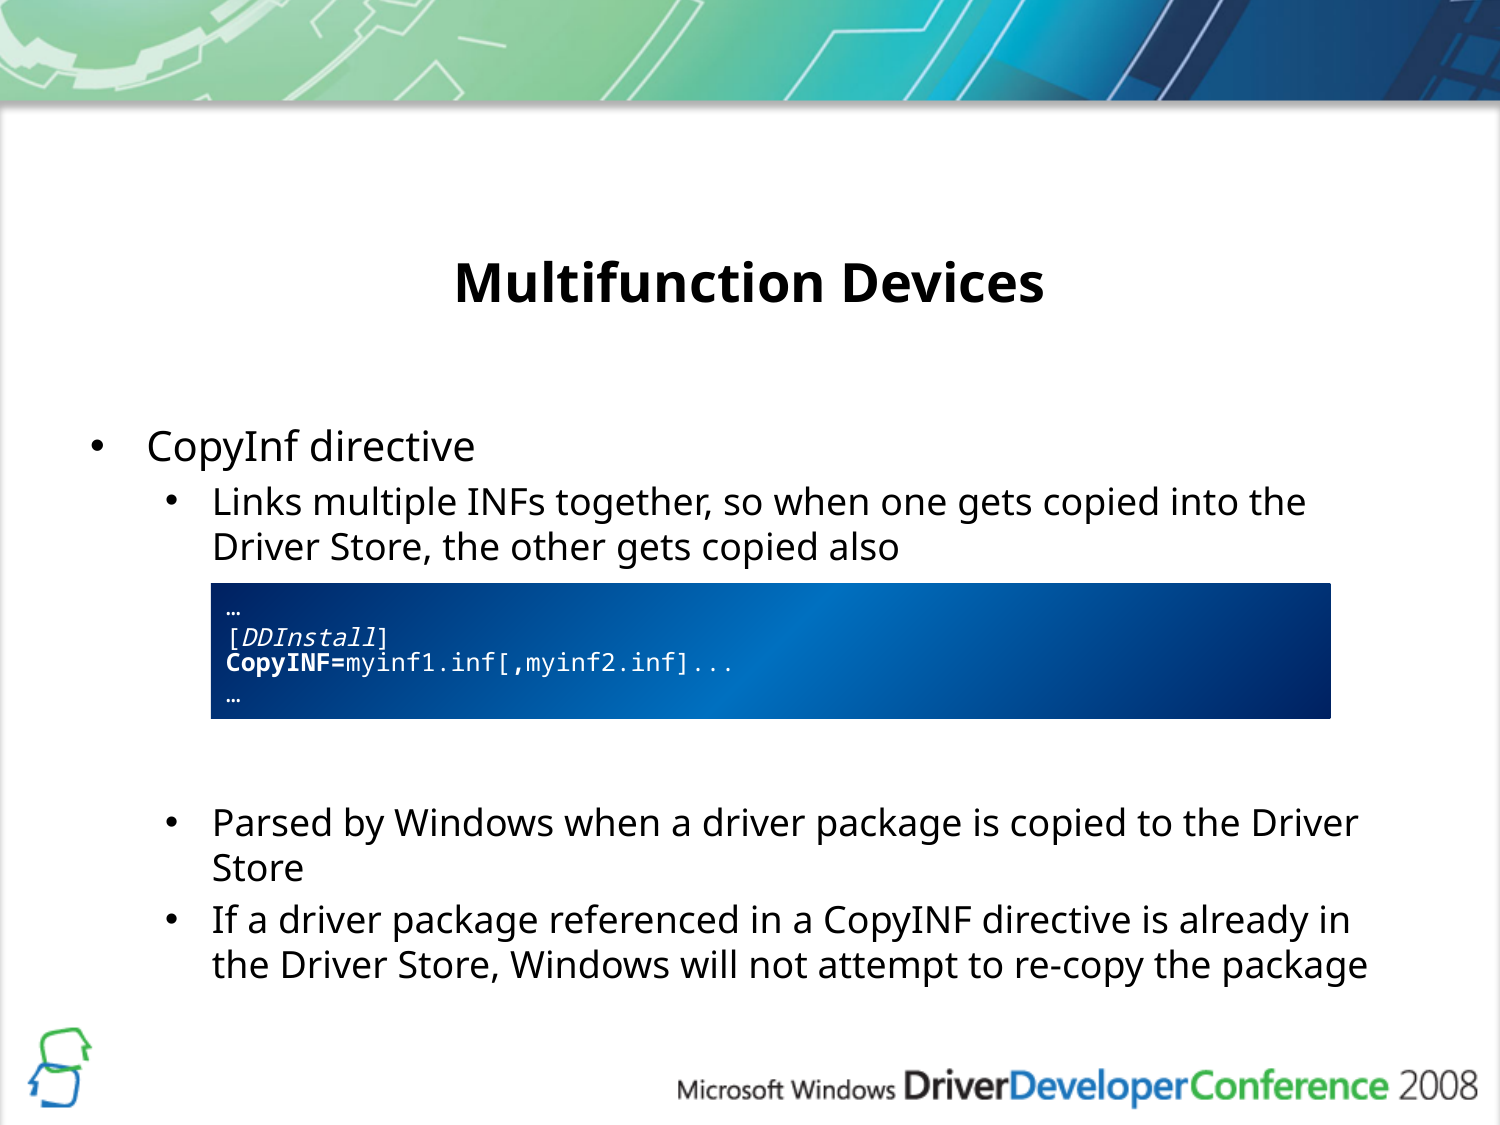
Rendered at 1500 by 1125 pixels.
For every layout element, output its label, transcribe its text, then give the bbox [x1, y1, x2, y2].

list CopyInf directive Links multiple INFs together, so when one gets copied into the Driver Store, the other gets copied also Parsed by Windows when a driver package is copied to the Driver Store If a driver package referenced in a CopyINF directive is already in the Driver Store, Windows will not attempt to re-copy the package [75, 412, 1425, 1005]
text_box … [DDInstall] CopyINF=myinf1.inf[,myinf2.inf]... … [210, 583, 1331, 719]
title Multifunction Devices [75, 187, 1425, 375]
picture [0, 0, 1500, 1125]
